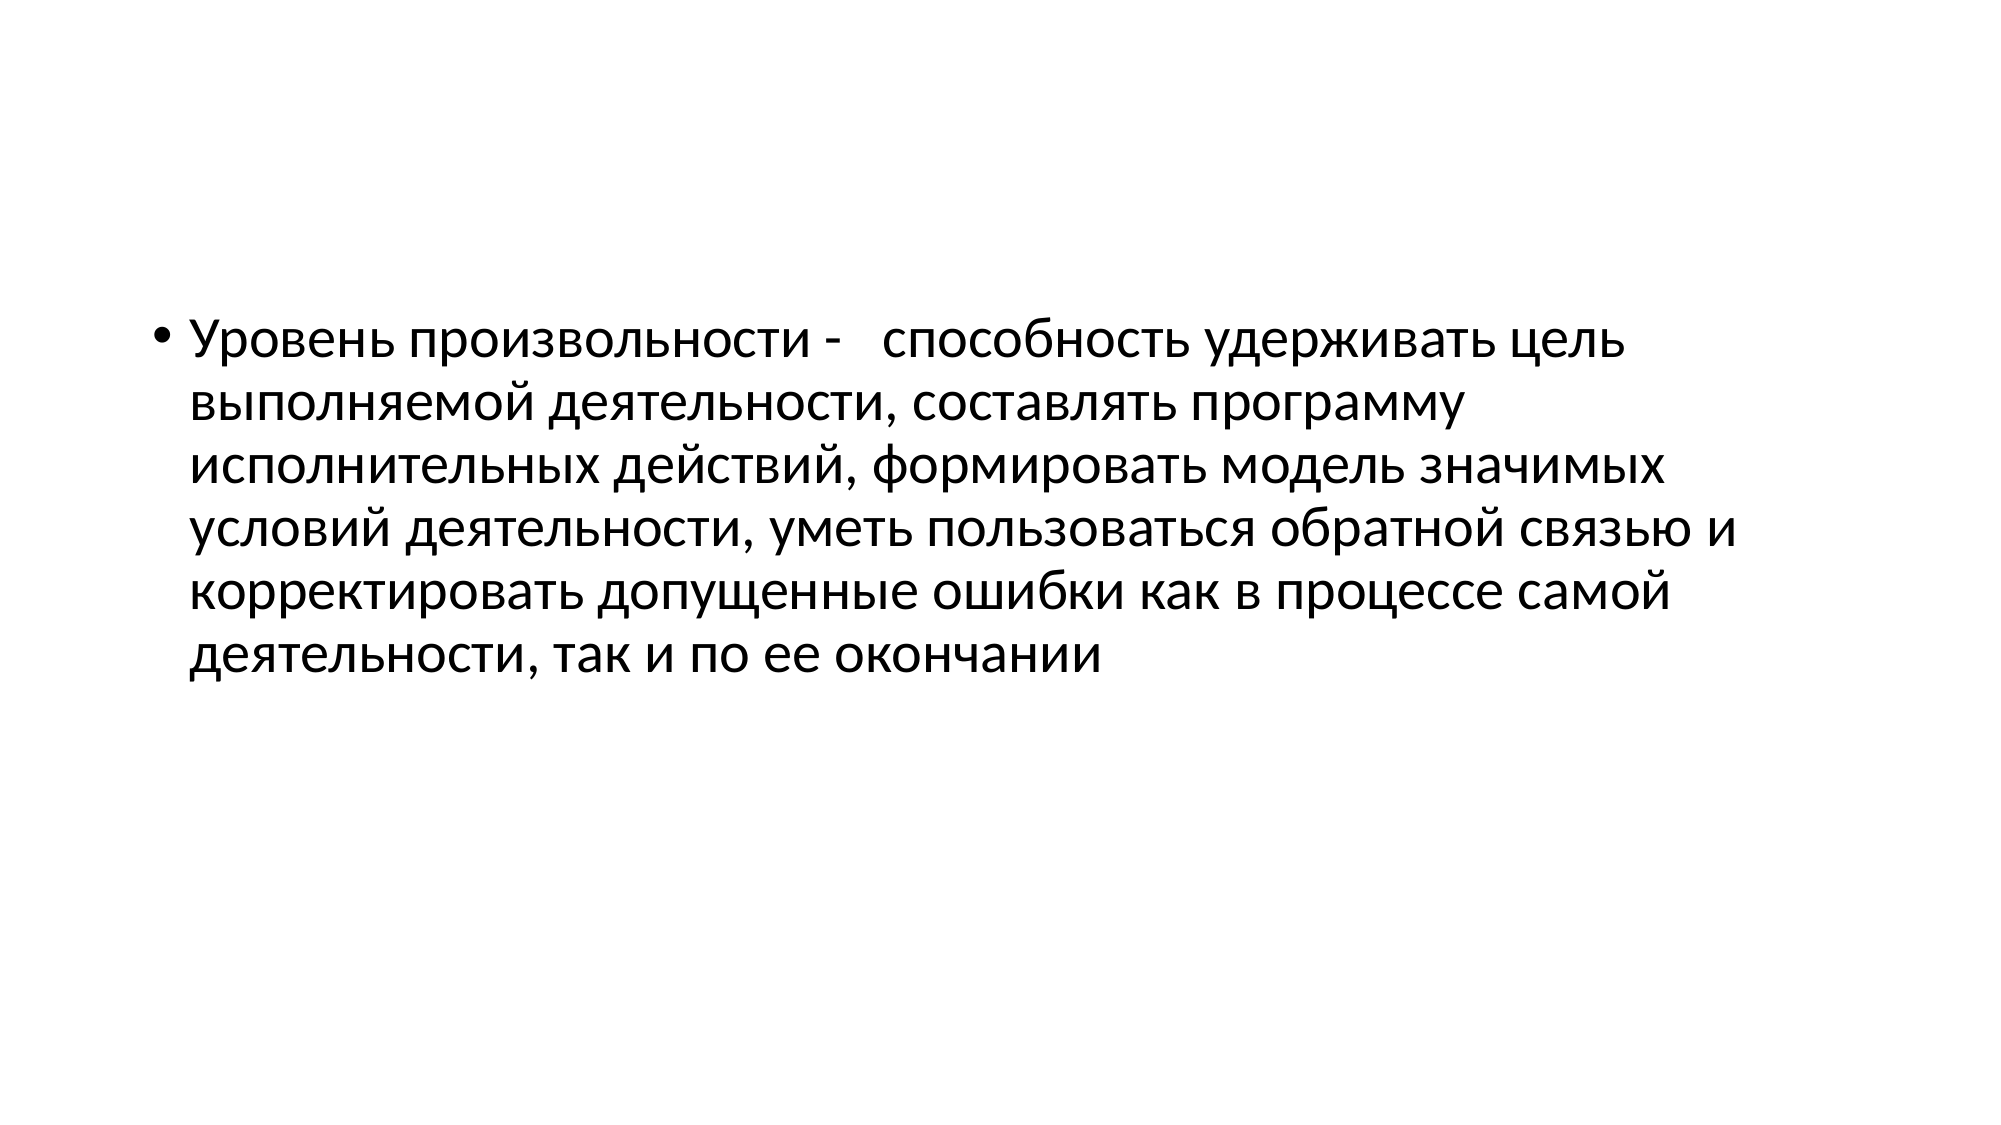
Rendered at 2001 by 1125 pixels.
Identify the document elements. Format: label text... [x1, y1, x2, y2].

list Уровень произвольности - способность удерживать цель выполняемой деятельности, составлять программу исполнительных действий, формировать модель значимых условий деятельности, уметь пользоваться обратной связью и корректировать допущенные ошибки как в процессе самой деятельности, так и по ее окончании [137, 299, 1863, 1014]
